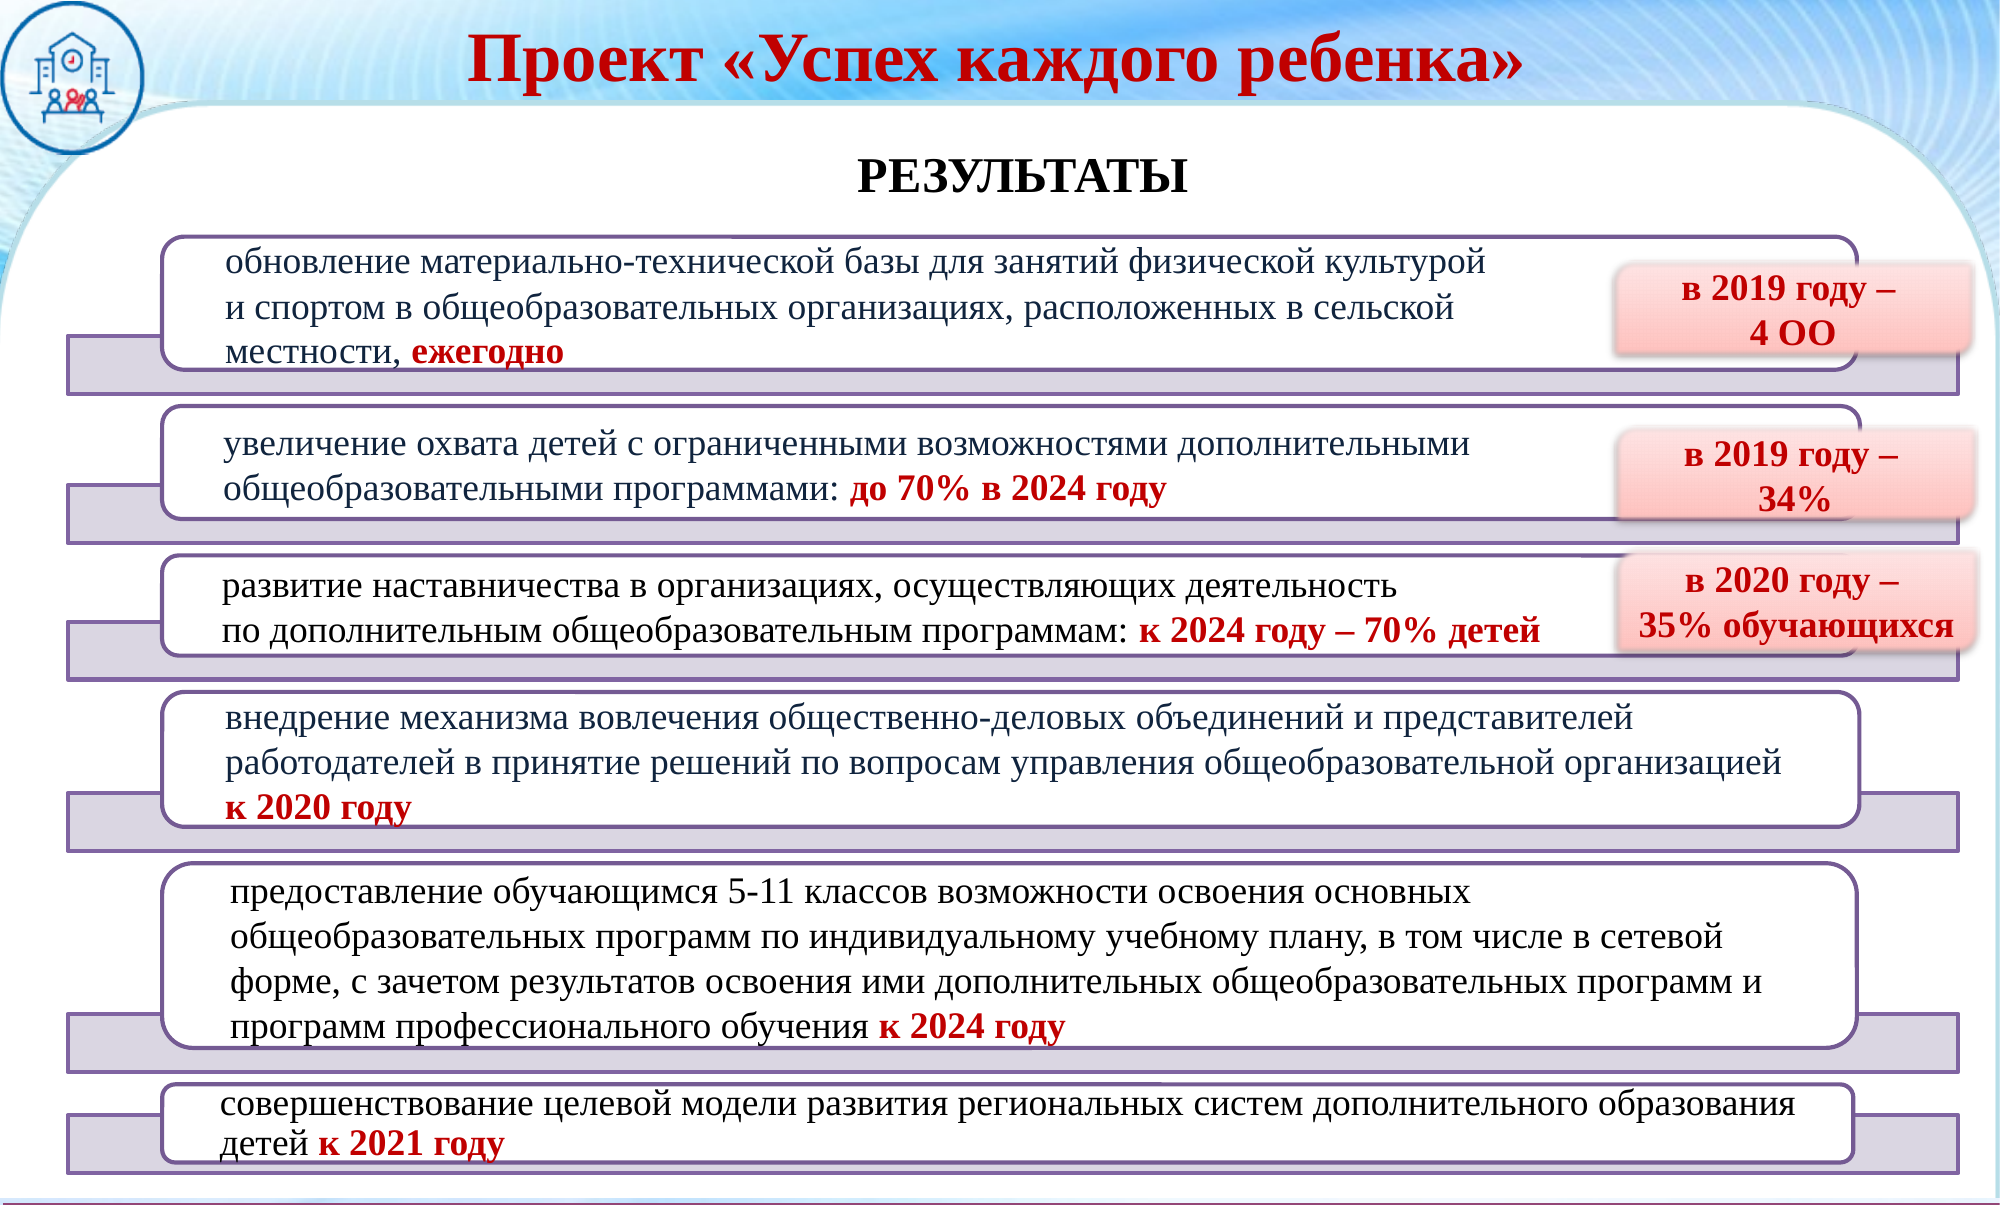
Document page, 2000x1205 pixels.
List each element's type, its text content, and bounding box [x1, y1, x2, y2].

text_box Проект «Успех каждого ребенка» [145, 0, 2000, 99]
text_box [67, 220, 1959, 1203]
picture [0, 1, 2000, 1205]
